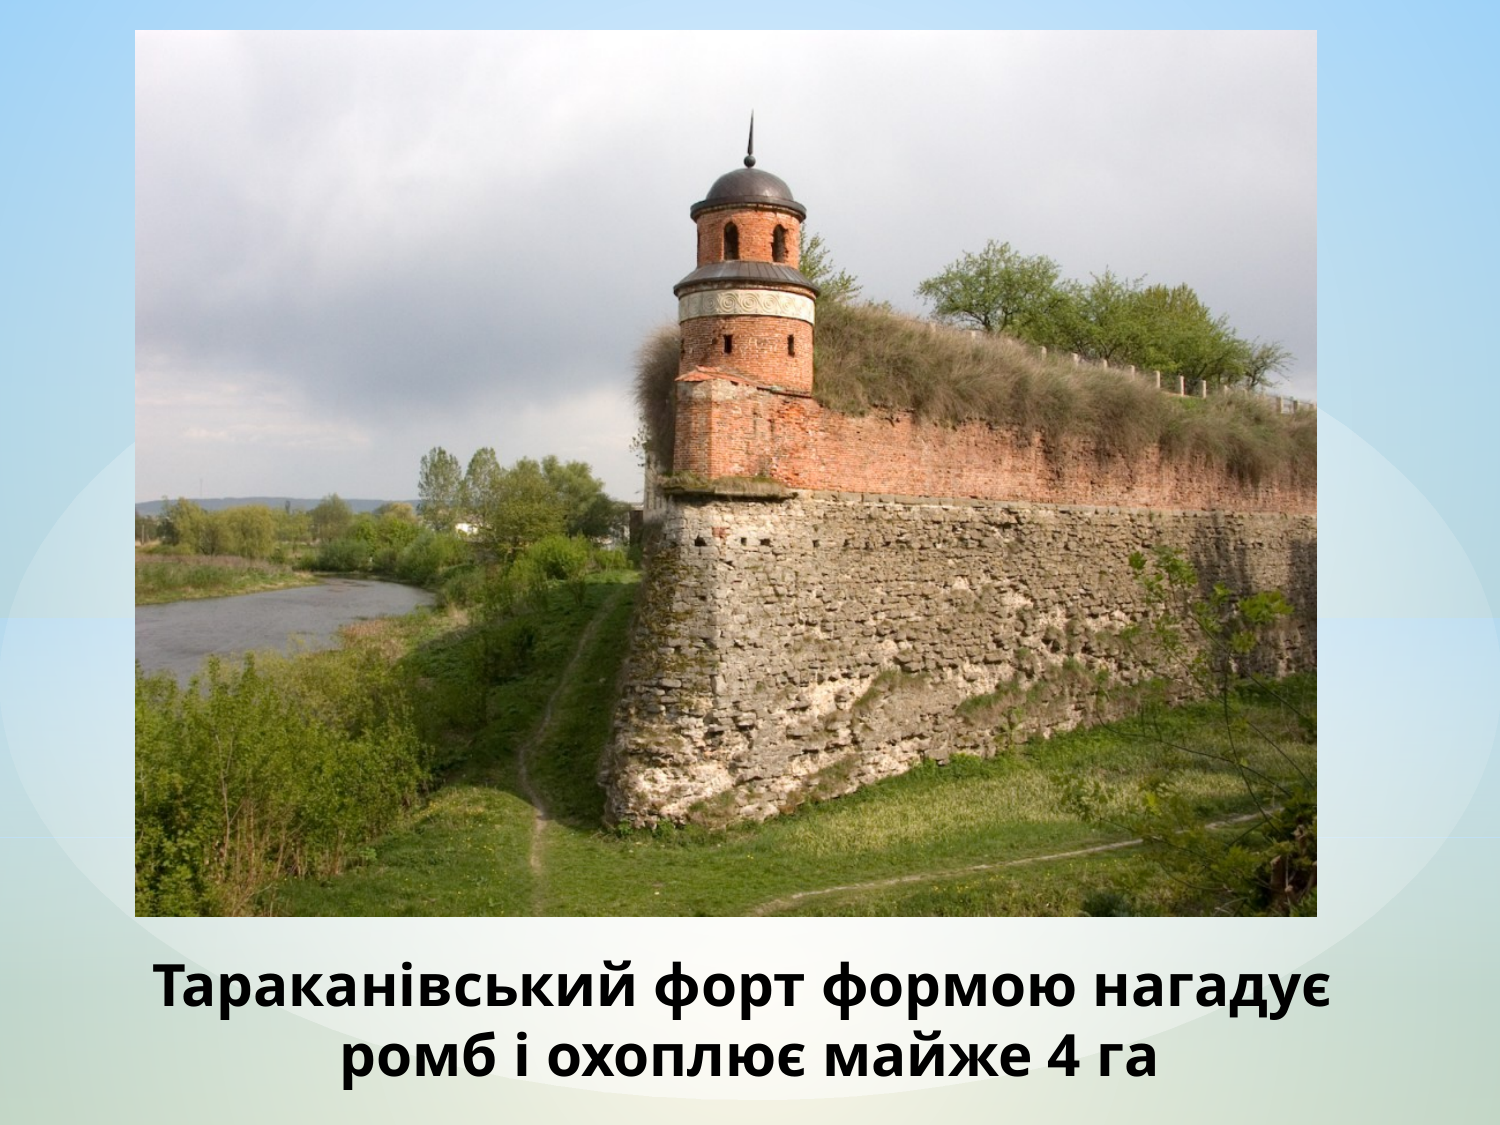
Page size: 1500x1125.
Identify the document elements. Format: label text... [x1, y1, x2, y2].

text_box Тараканівський форт формою нагадує ромб і охоплює майже 4 га [135, 940, 1365, 1096]
picture [135, 30, 1318, 918]
